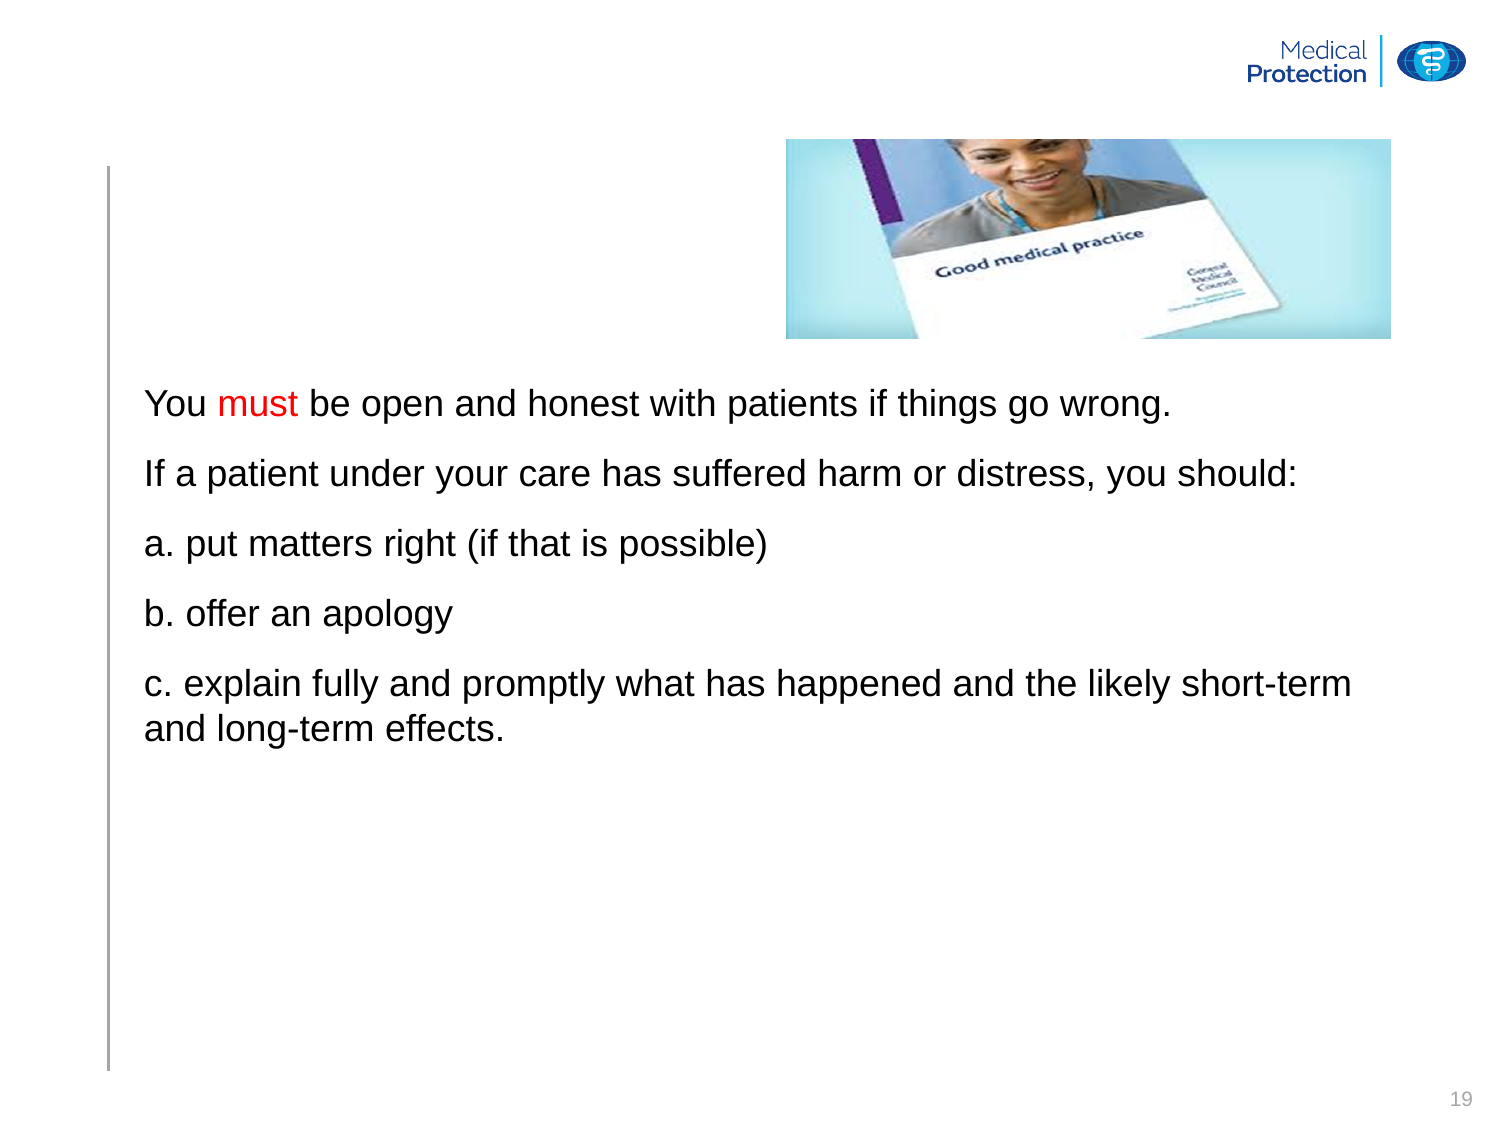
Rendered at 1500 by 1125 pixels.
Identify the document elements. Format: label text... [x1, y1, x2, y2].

picture [1383, 35, 1466, 87]
picture [1248, 35, 1380, 87]
picture [786, 139, 1391, 339]
slide_number 19 [1409, 1071, 1488, 1125]
list You must be open and honest with patients if things go wrong. If a patient under your care has suffered harm or distress, you should: a. put matters right (if that is possible) b. offer an apology c. explain fully and promptly what has happened and the likely short-term and long-term effects. [108, 378, 1377, 1071]
